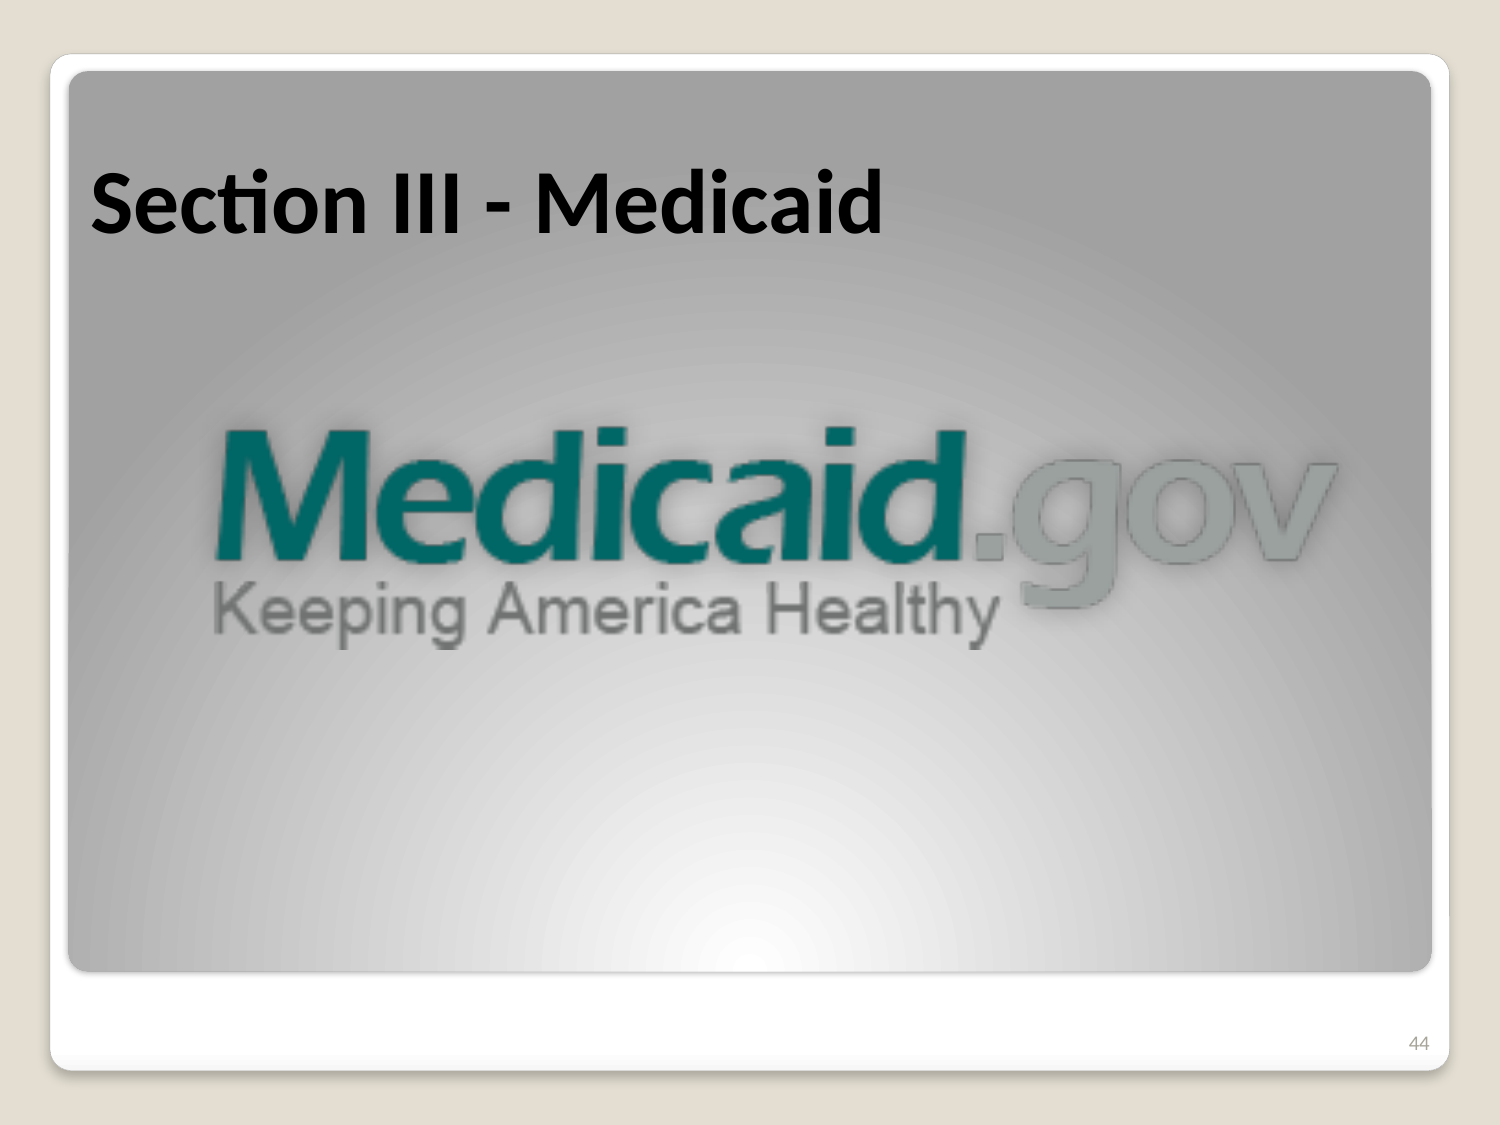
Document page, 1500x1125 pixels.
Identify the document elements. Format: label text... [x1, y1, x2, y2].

slide_number 44 [1369, 1002, 1445, 1063]
title Section III - Medicaid [74, 87, 1418, 261]
picture [187, 399, 1372, 651]
